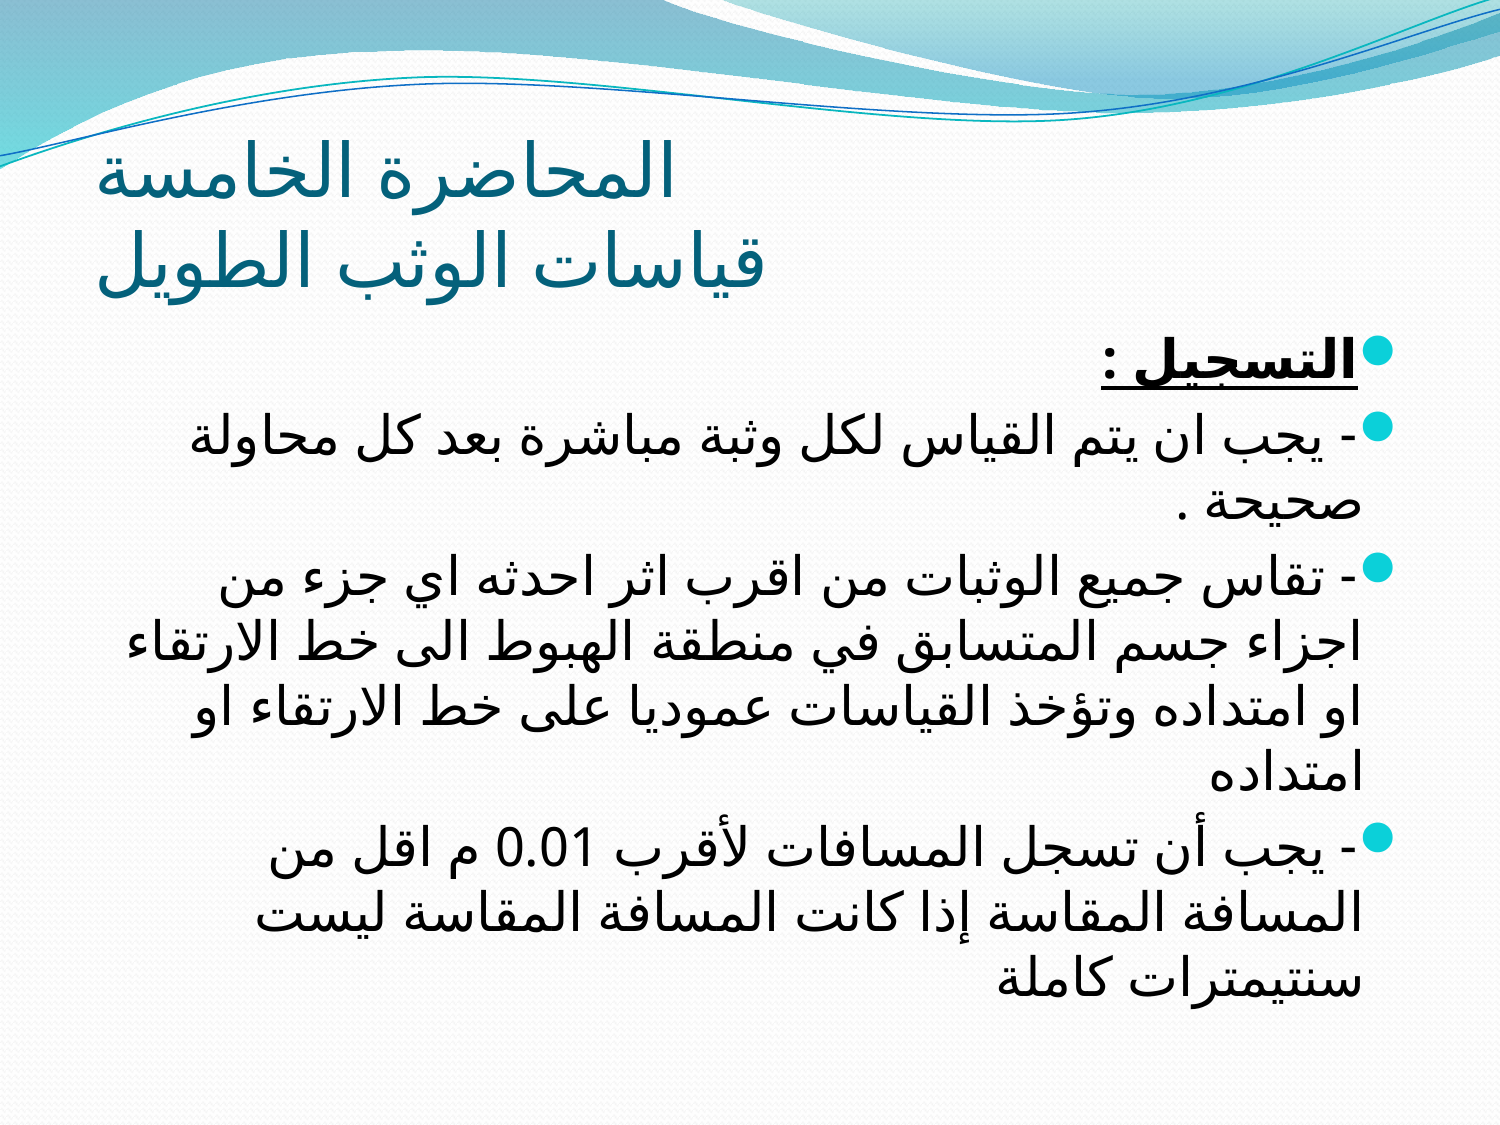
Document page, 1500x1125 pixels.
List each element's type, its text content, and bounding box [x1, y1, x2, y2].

list التسجيل : - يجب ان يتم القياس لكل وثبة مباشرة بعد كل محاولة صحيحة . - تقاس جميع الوثبات من اقرب اثر احدثه اي جزء من اجزاء جسم المتسابق في منطقة الهبوط الى خط الارتقاء او امتداده وتؤخذ القياسات عموديا على خط الارتقاء او امتداده - يجب أن تسجل المسافات لأقرب 0.01 م اقل من المسافة المقاسة إذا كانت المسافة المقاسة ليست سنتيمترات كاملة [75, 317, 1425, 1038]
title المحاضرة الخامسة قياسات الوثب الطويل [75, 115, 1425, 303]
